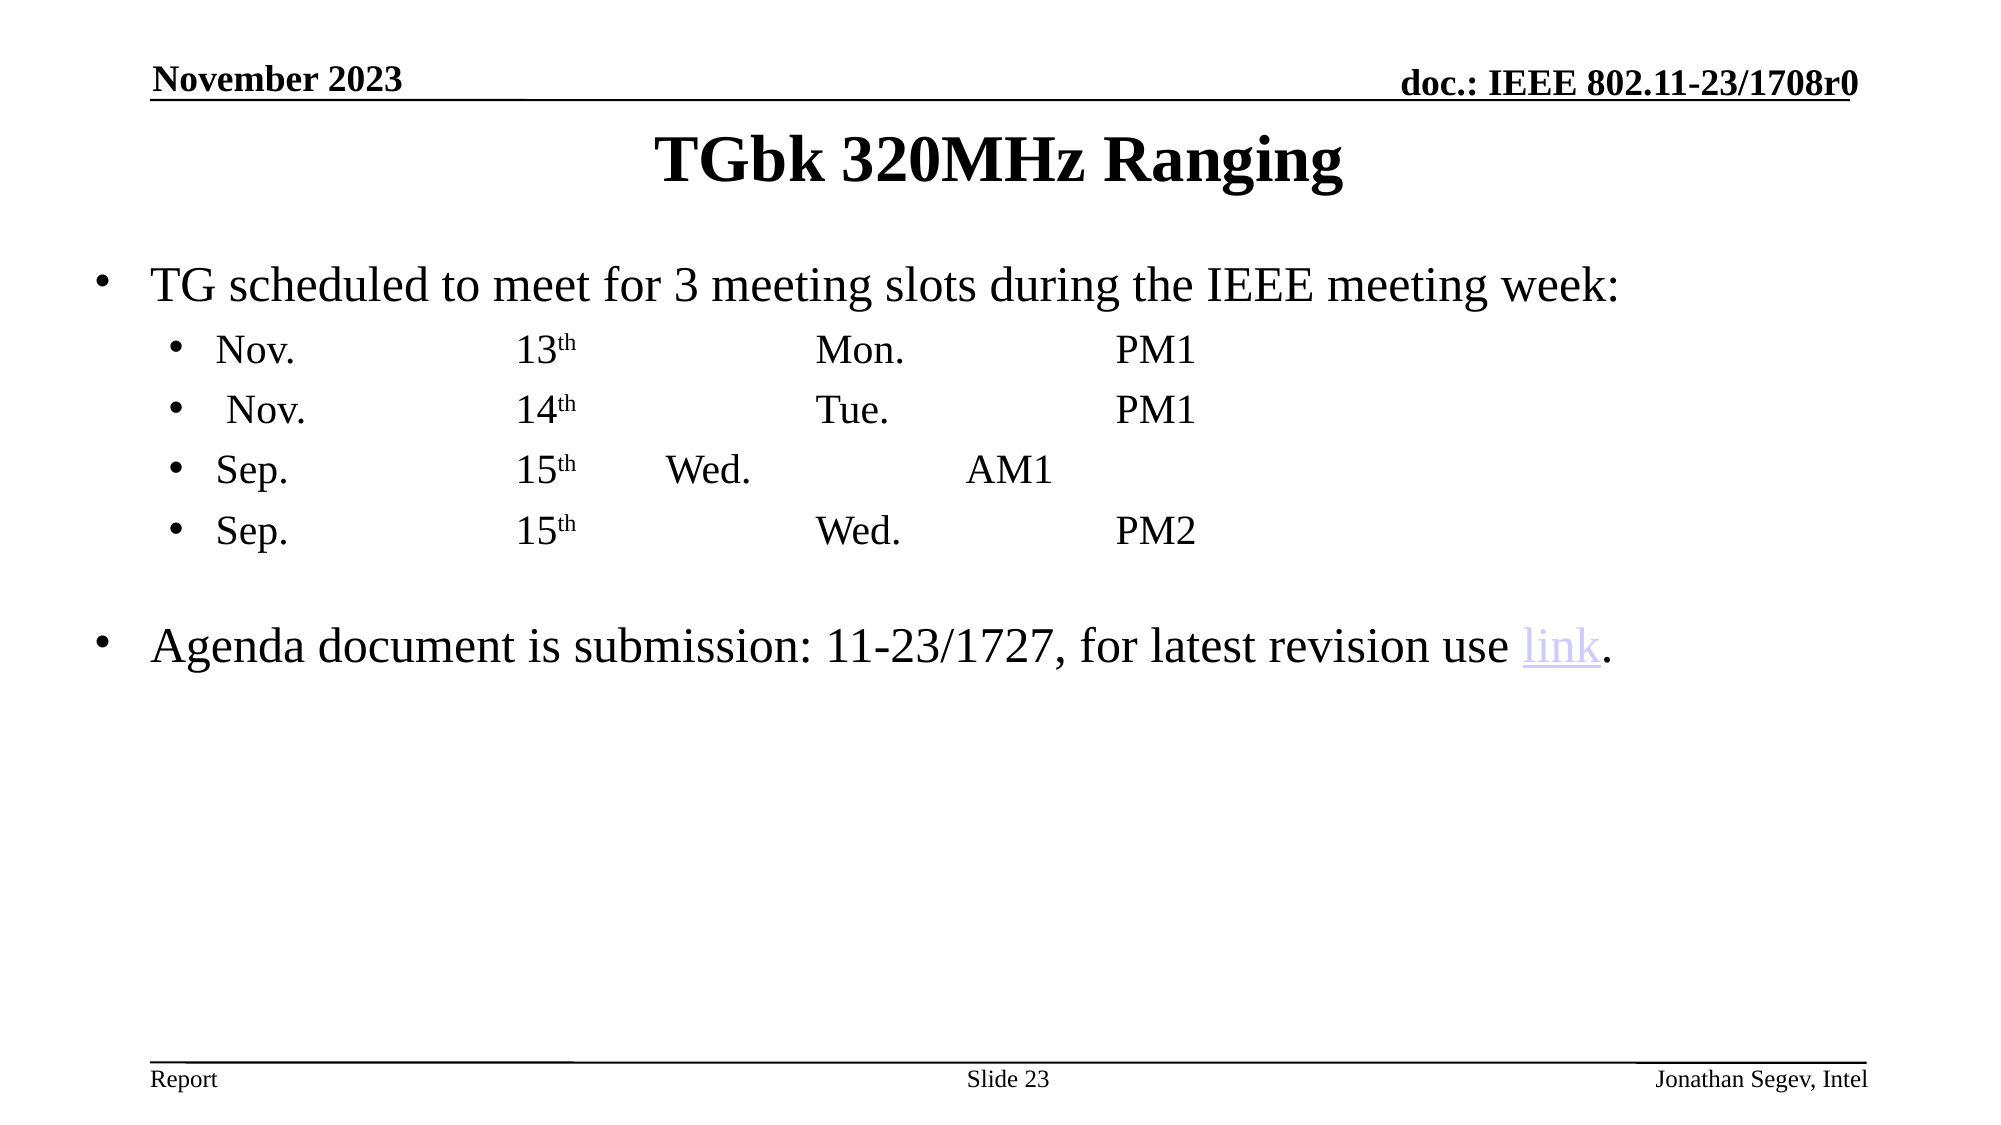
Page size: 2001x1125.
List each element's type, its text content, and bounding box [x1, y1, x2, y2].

slide_number Slide 23 [950, 1061, 1067, 1123]
list TG scheduled to meet for 3 meeting slots during the IEEE meeting week: Nov. 13th Mon. PM1 Nov. 14th Tue. PM1 Sep. 15th Wed. AM1 Sep. 15th Wed. PM2 Agenda document is submission: 11-23/1727, for latest revision use link. [78, 243, 1910, 1000]
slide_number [152, 54, 563, 100]
title TGbk 320MHz Ranging [149, 112, 1850, 197]
footer Jonathan Segev, Intel [1171, 1061, 1869, 1093]
